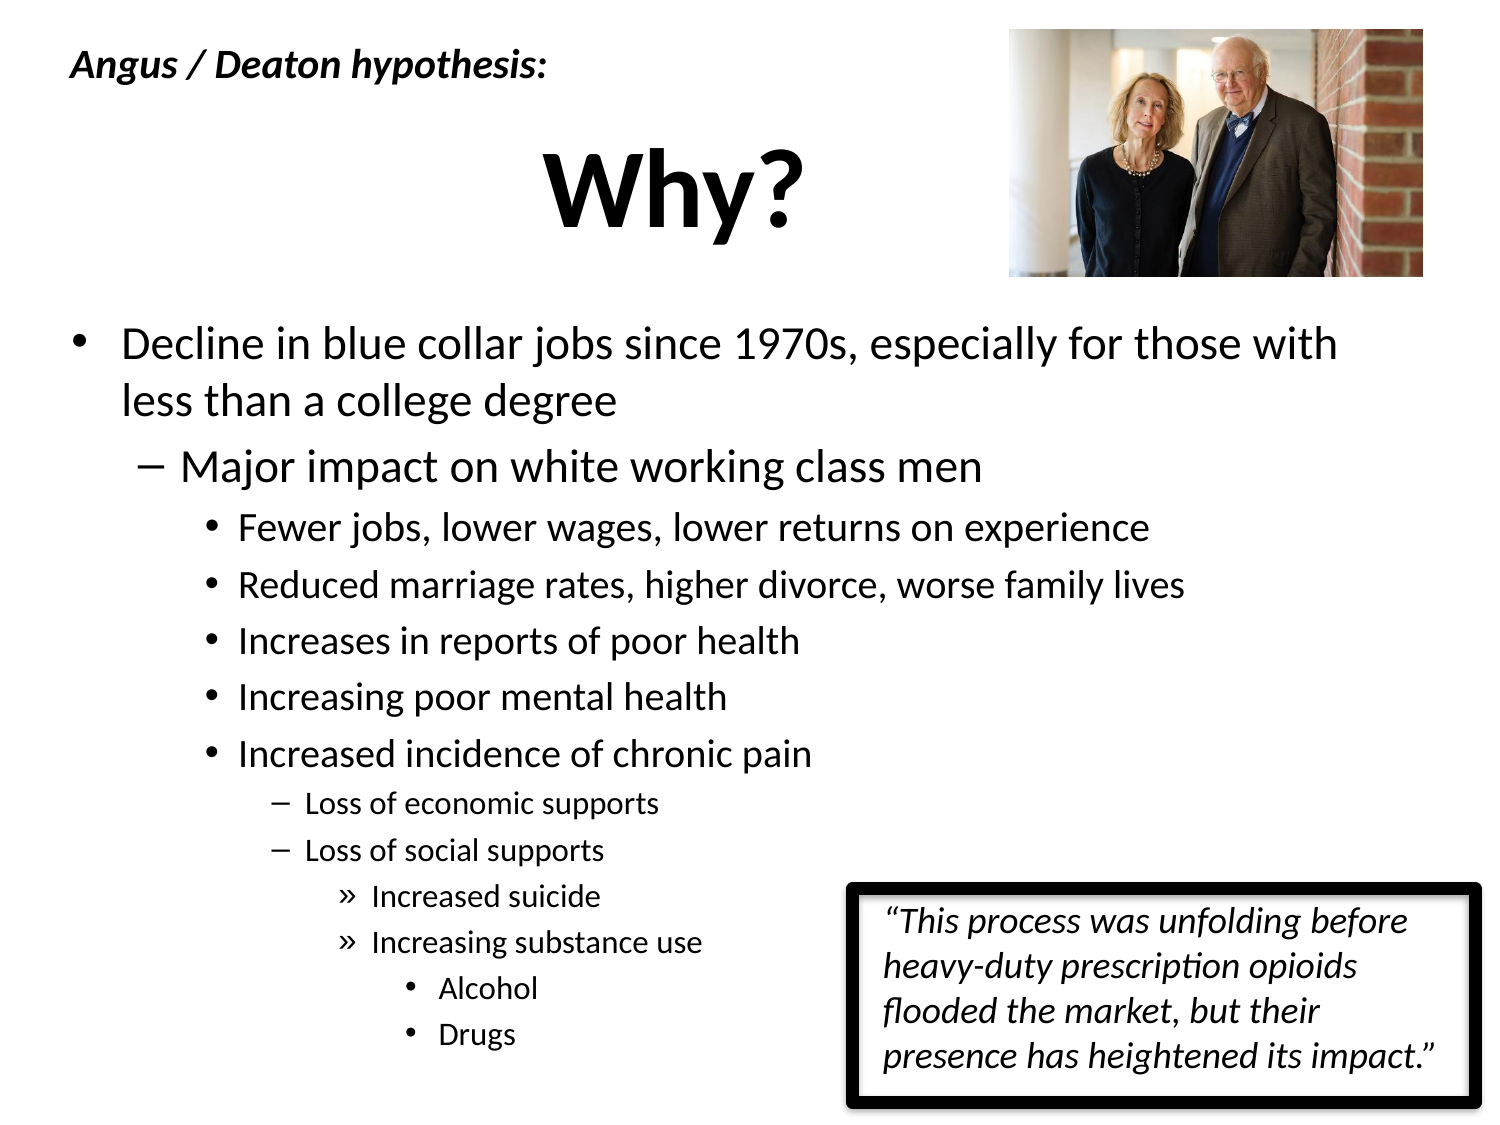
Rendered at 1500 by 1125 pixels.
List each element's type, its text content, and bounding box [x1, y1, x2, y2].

list Decline in blue collar jobs since 1970s, especially for those with less than a college degree Major impact on white working class men Fewer jobs, lower wages, lower returns on experience Reduced marriage rates, higher divorce, worse family lives Increases in reports of poor health Increasing poor mental health Increased incidence of chronic pain Loss of economic supports Loss of social supports Increased suicide Increasing substance use Alcohol Drugs [56, 239, 1407, 1063]
text_box Angus / Deaton hypothesis: [55, 29, 655, 95]
text_box [852, 888, 1476, 1103]
title Why? [0, 89, 1004, 277]
picture [1009, 29, 1423, 277]
